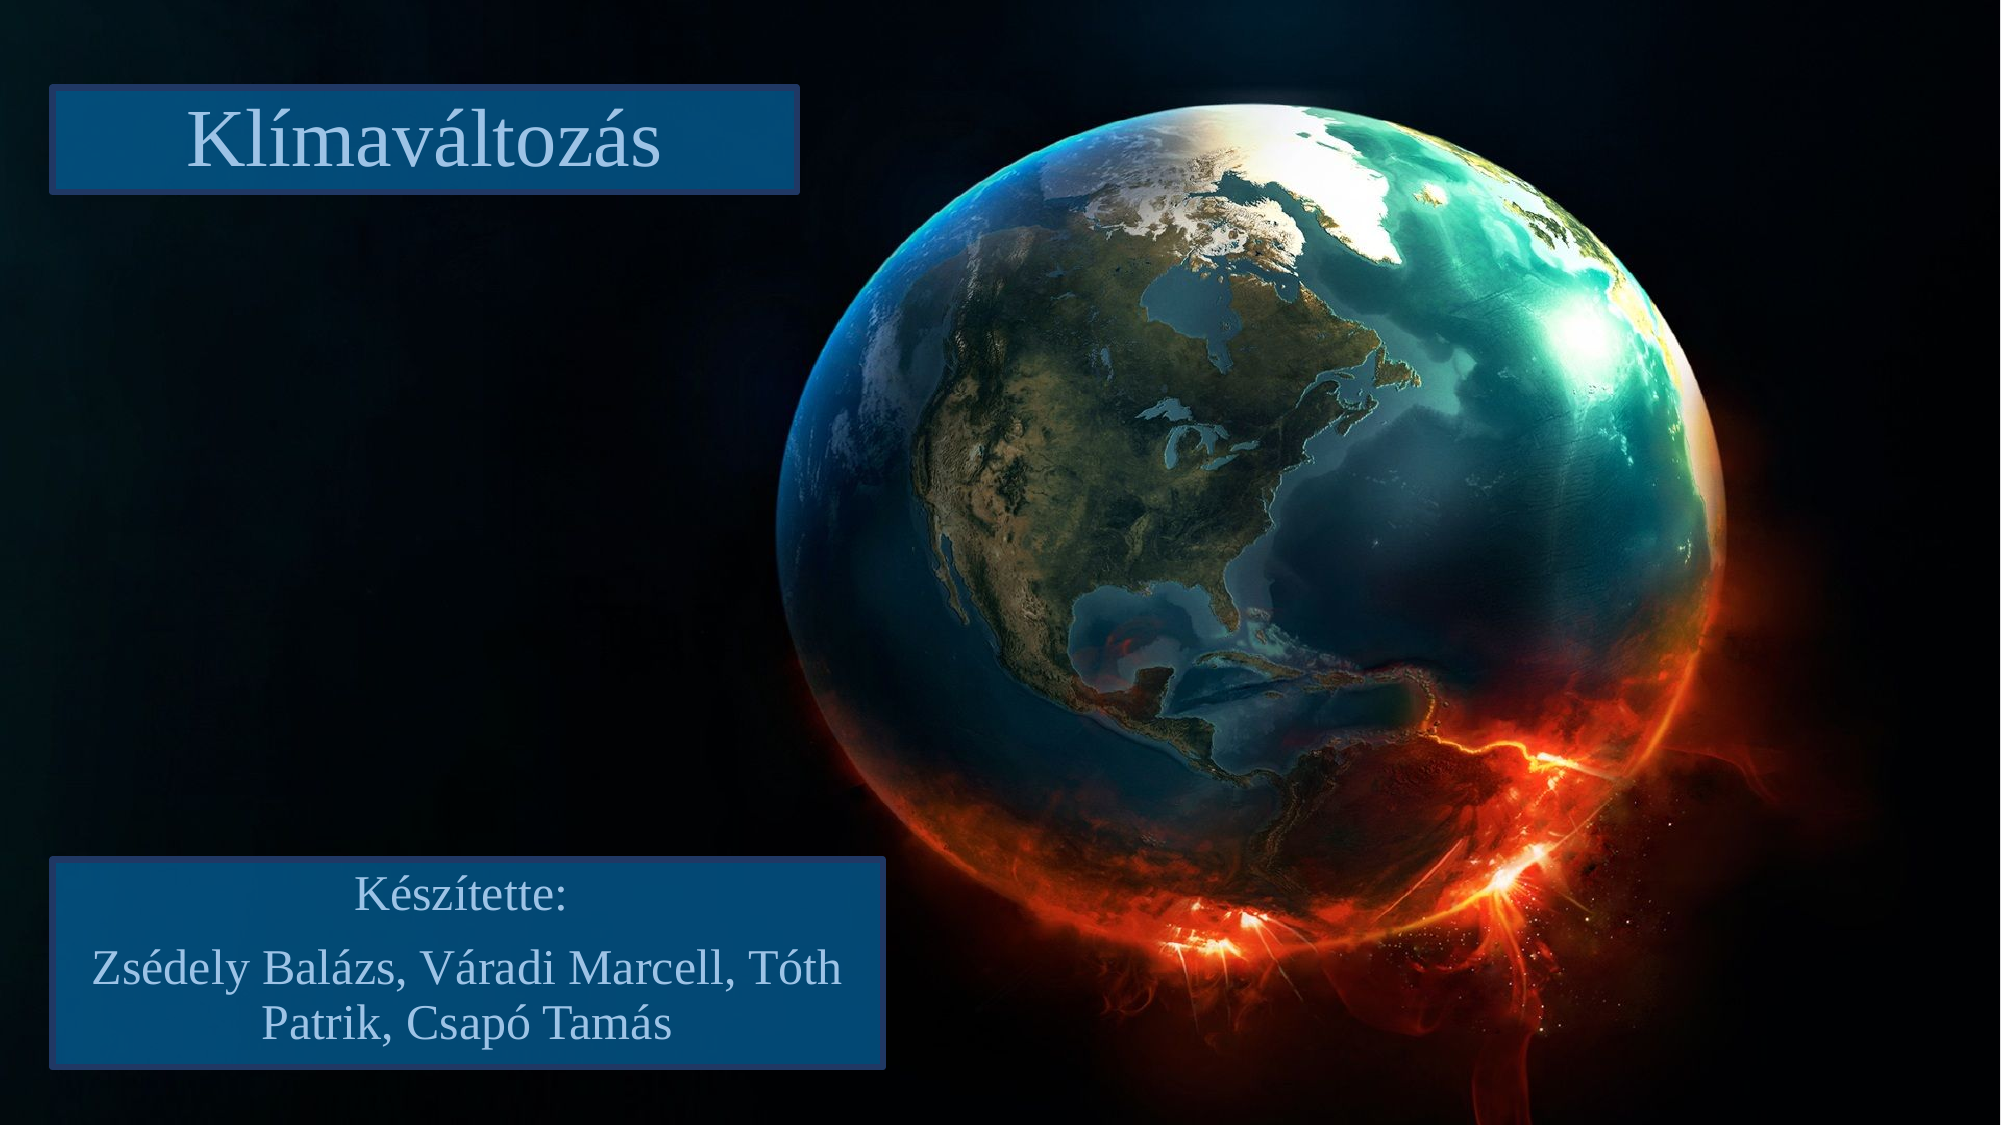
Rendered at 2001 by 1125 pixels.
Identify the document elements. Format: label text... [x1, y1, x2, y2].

title Klímaváltozás [52, 87, 797, 193]
picture [0, 0, 2001, 1125]
subtitle Készítette: Zsédely Balázs, Váradi Marcell, Tóth Patrik, Csapó Tamás [52, 859, 883, 1068]
